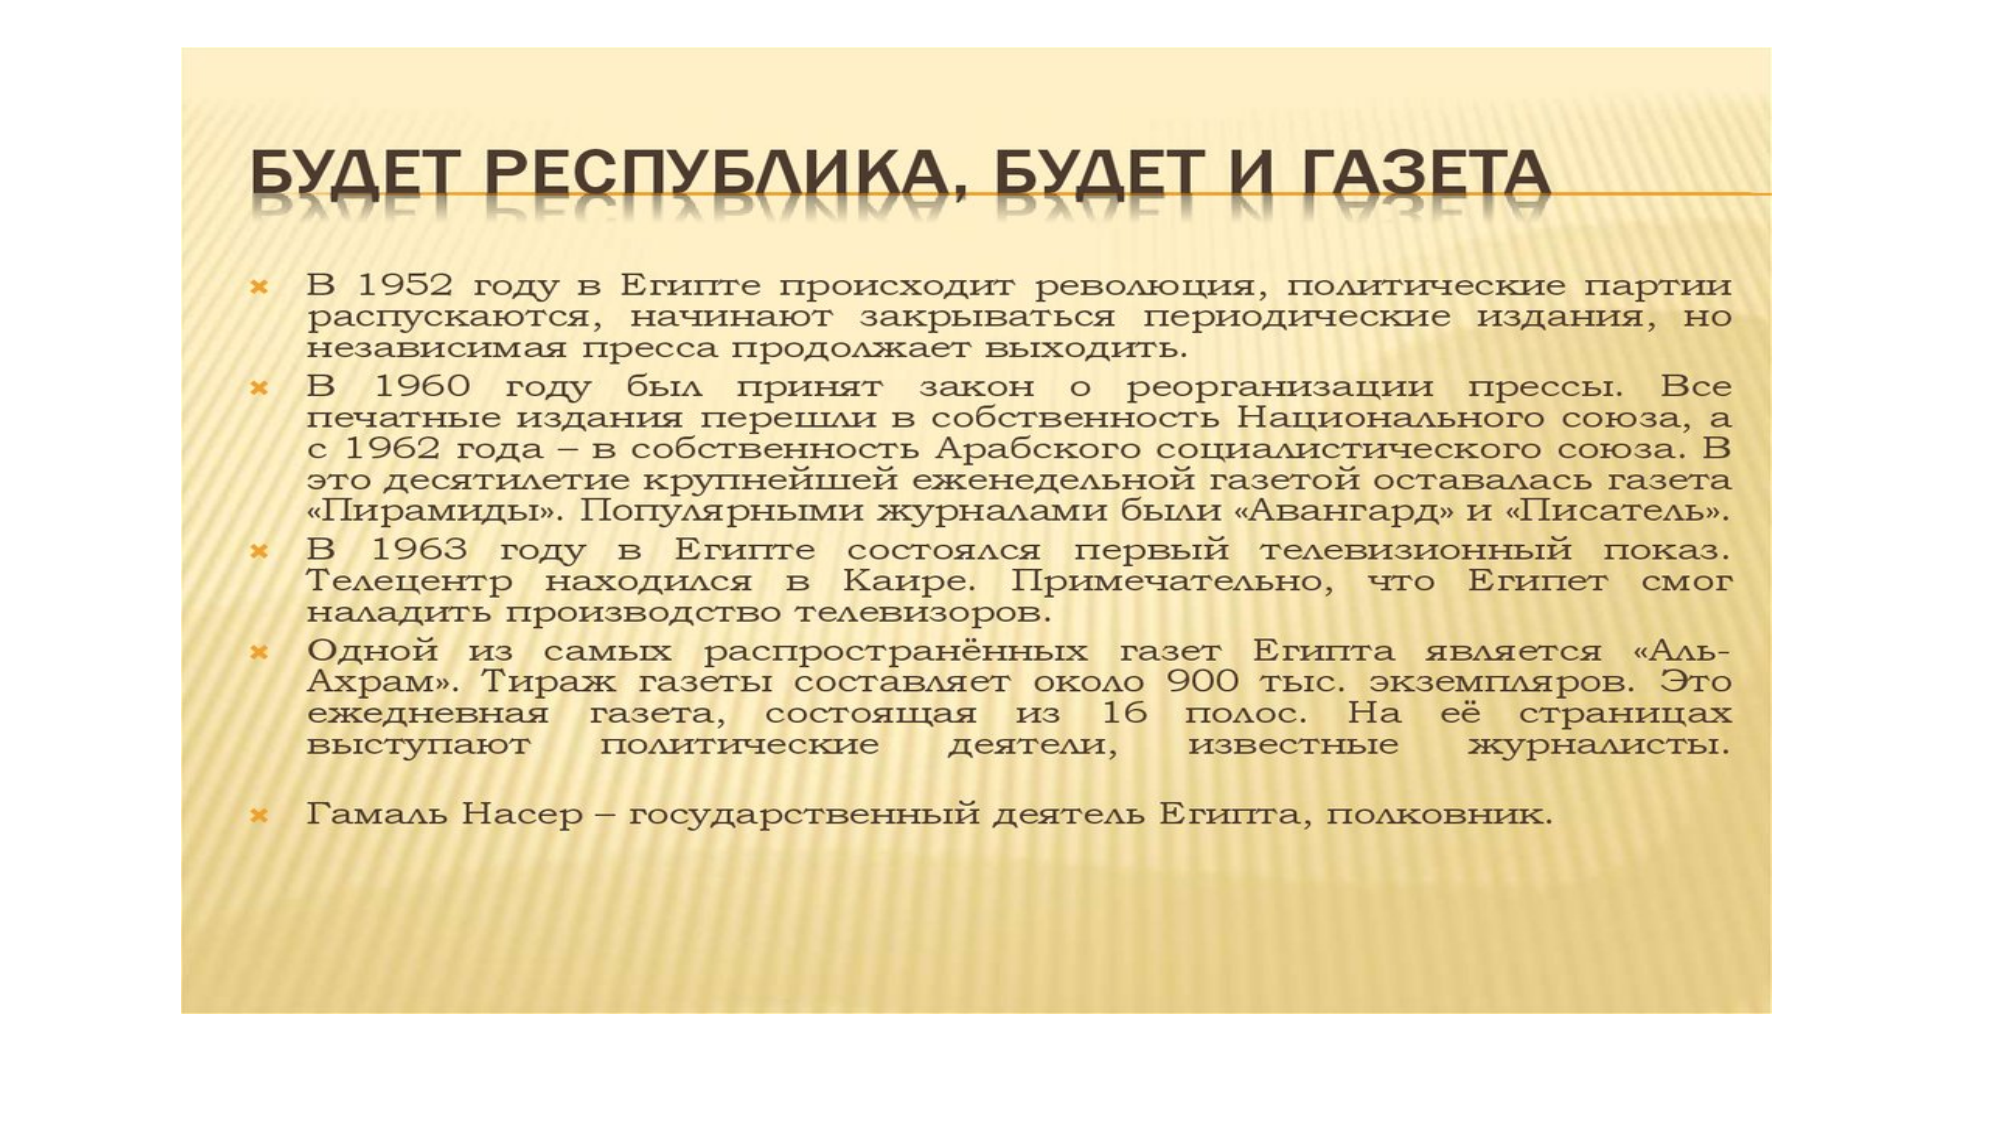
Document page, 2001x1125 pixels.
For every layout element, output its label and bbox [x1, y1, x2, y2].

list [181, 47, 1772, 1014]
